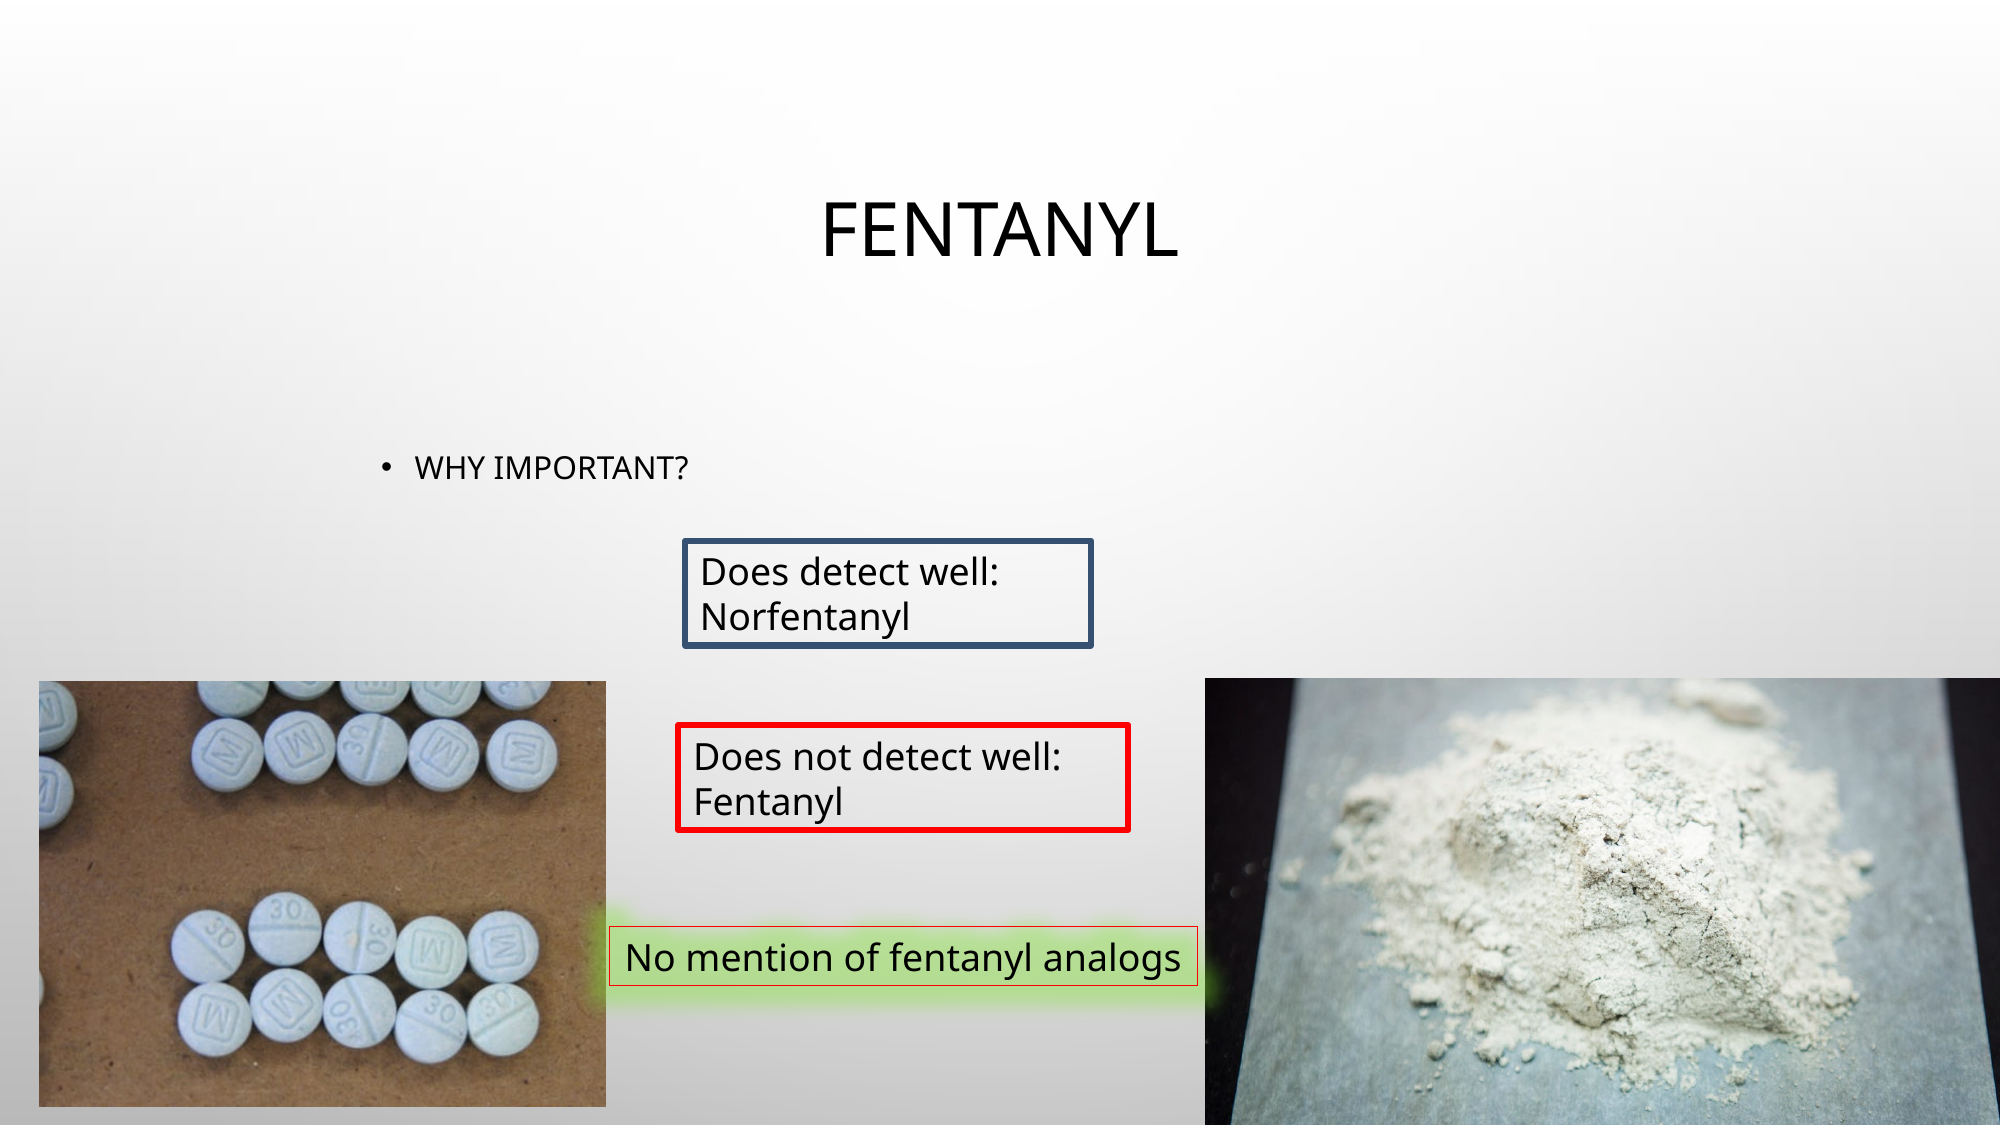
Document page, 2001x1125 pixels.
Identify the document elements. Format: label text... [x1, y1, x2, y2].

text_box Does not detect well: Fentanyl [678, 725, 1129, 830]
text_box Does detect well: Norfentanyl [685, 540, 1092, 646]
text_box No mention of fentanyl analogs [612, 926, 1198, 986]
picture [0, 0, 2000, 1125]
list Why important? [366, 432, 709, 519]
title Fentanyl [149, 101, 1851, 364]
